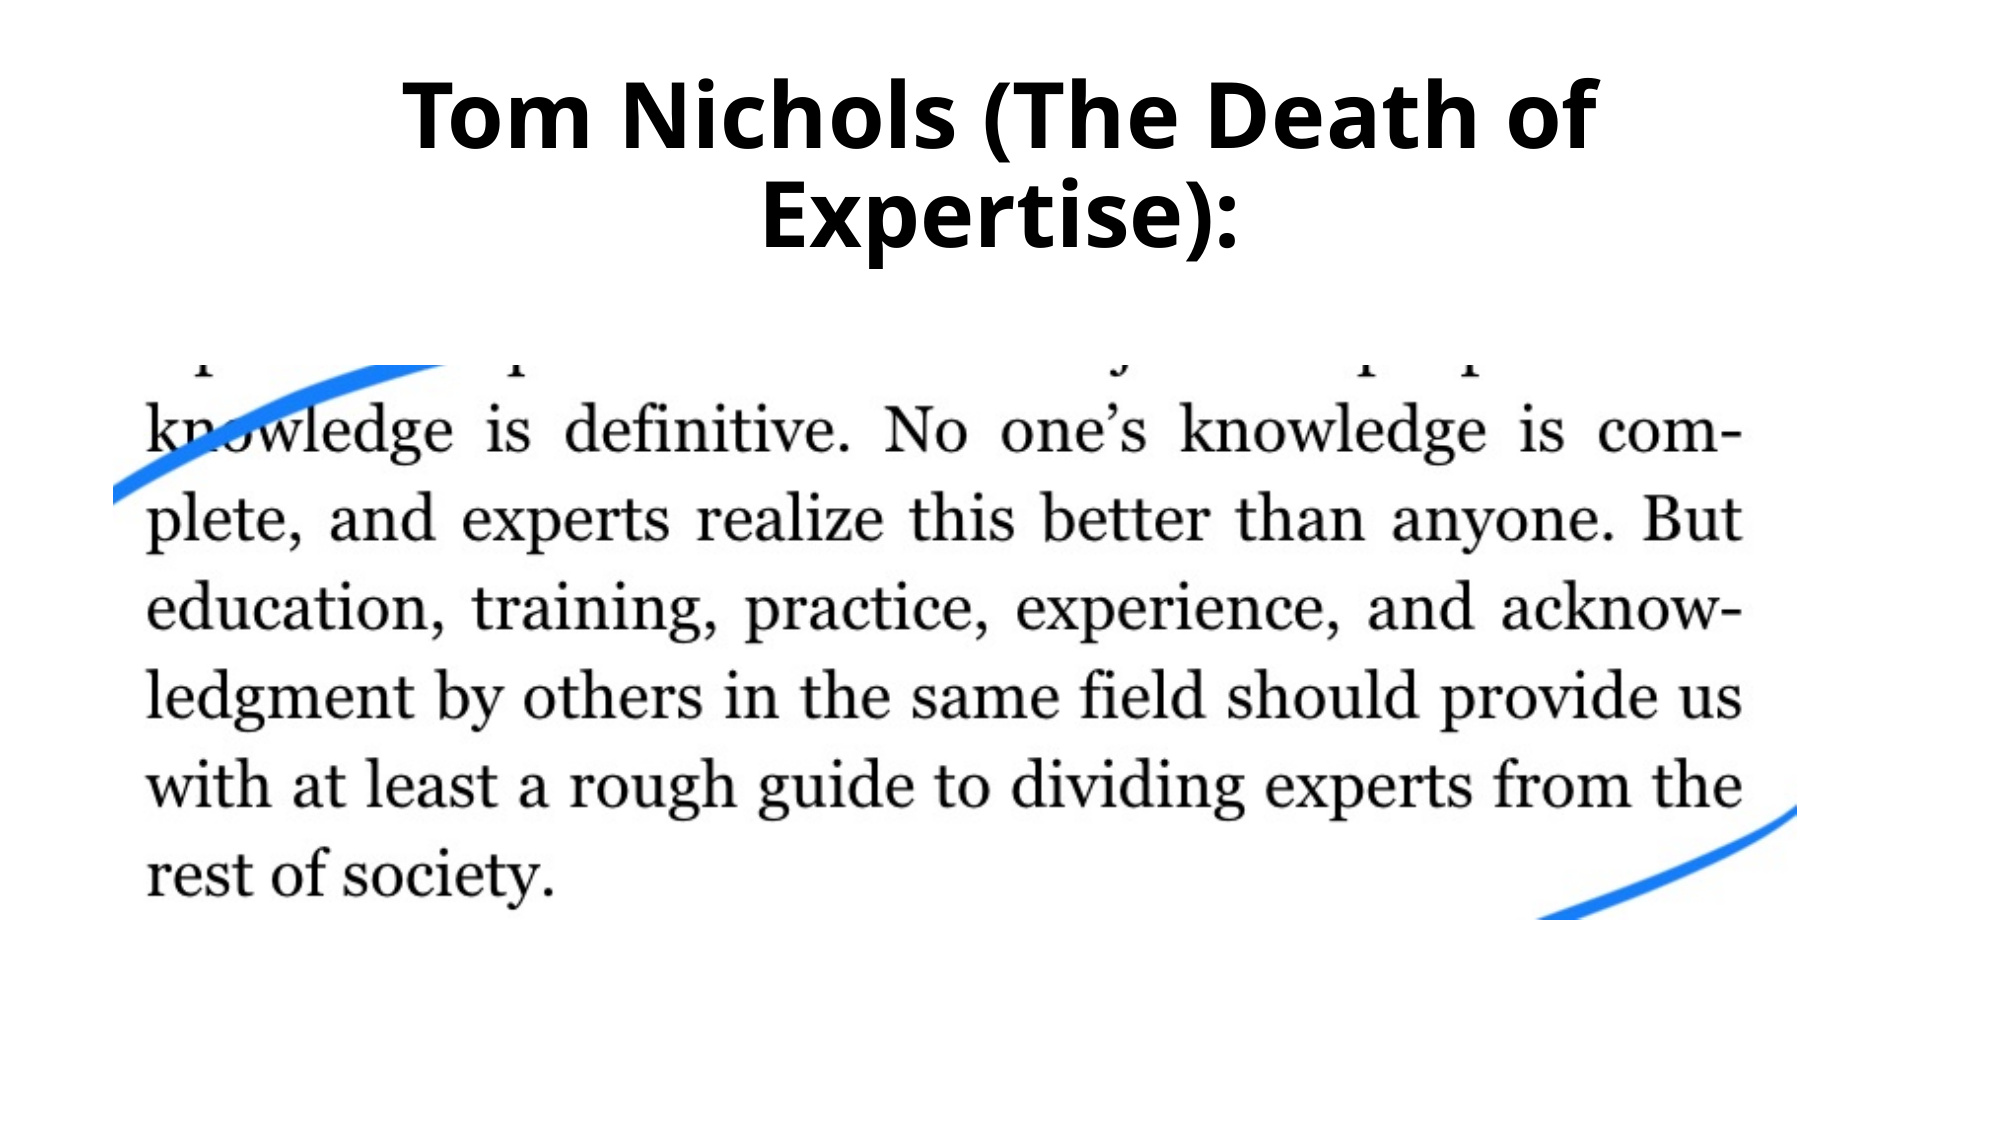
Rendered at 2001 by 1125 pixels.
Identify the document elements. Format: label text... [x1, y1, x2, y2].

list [113, 365, 1797, 920]
title Tom Nichols (The Death of Expertise): [137, 59, 1863, 278]
